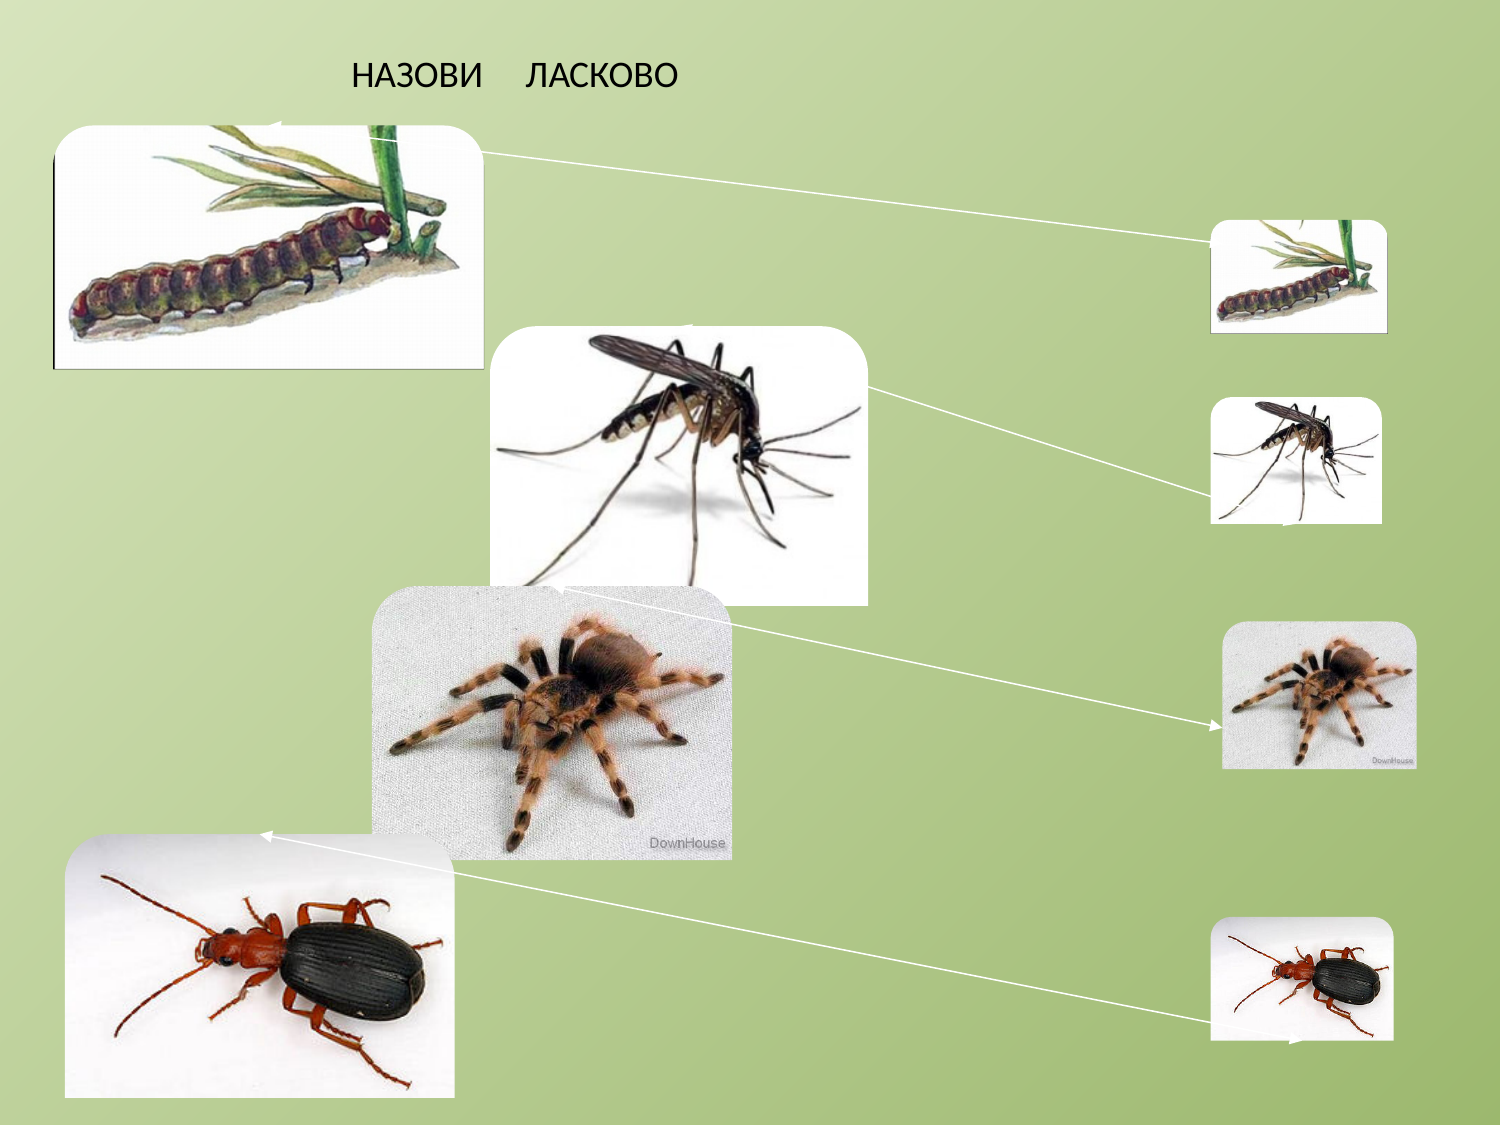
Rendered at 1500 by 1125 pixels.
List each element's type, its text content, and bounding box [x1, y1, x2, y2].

text_box НАЗОВИ ЛАСКОВО [336, 42, 1294, 103]
picture [1222, 621, 1417, 770]
picture [1210, 219, 1389, 335]
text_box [483, 243, 1223, 248]
picture [64, 325, 869, 1098]
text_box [867, 460, 1211, 467]
picture [52, 125, 485, 370]
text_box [454, 965, 1211, 979]
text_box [731, 722, 1223, 729]
picture [1210, 916, 1394, 1041]
picture [1210, 396, 1383, 525]
